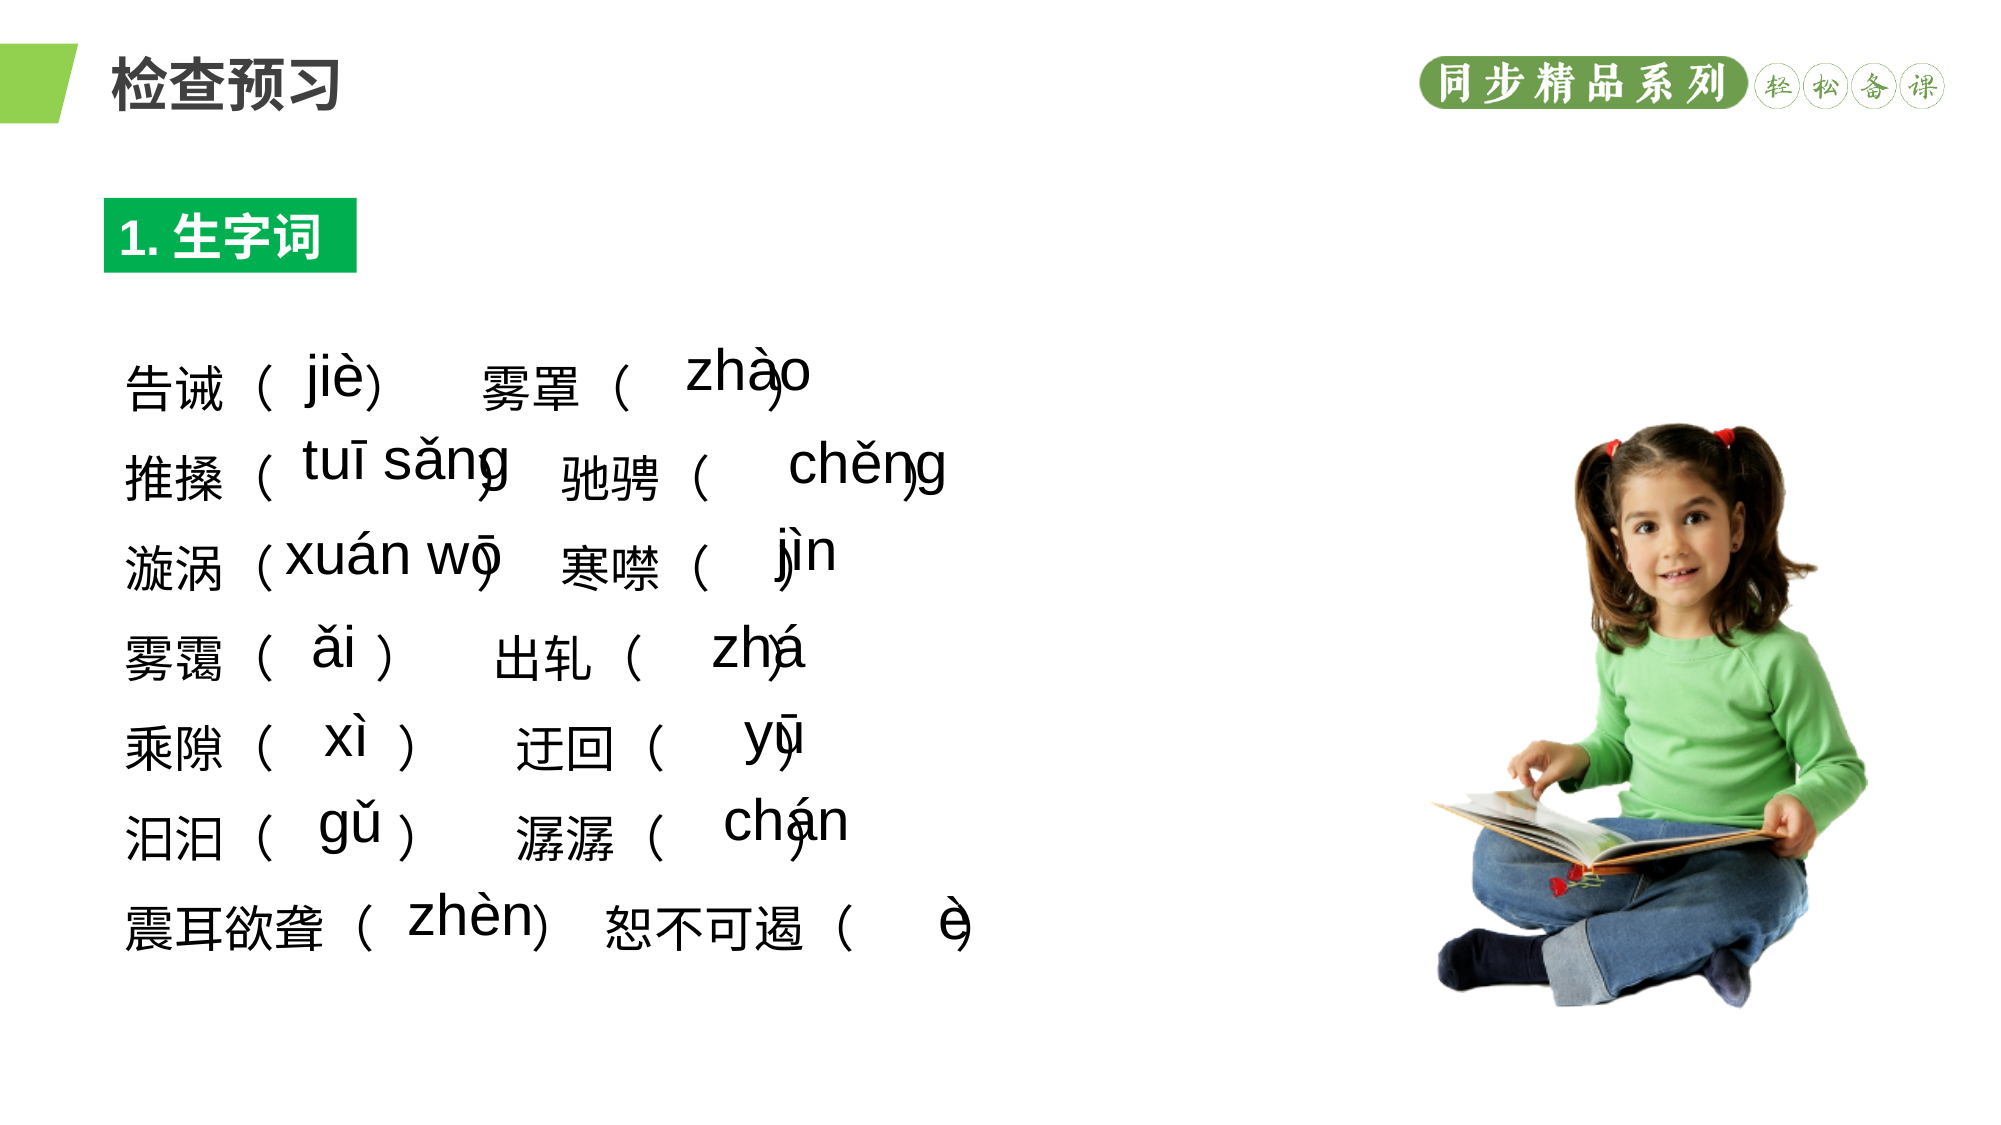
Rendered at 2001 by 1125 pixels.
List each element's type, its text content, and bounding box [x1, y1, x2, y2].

text_box xuán wō [270, 508, 562, 594]
text_box xì [282, 690, 413, 776]
text_box ǎi [296, 601, 447, 687]
picture [1401, 34, 1965, 136]
text_box chěnɡ [773, 418, 1146, 503]
text_box chán [709, 775, 1031, 860]
text_box tuī sǎnɡ [288, 414, 682, 499]
text_box è [896, 874, 1013, 960]
text_box ɡǔ [247, 776, 455, 862]
text_box zhá [655, 601, 863, 687]
text_box zhào [671, 324, 946, 410]
text_box 1.生字词 [103, 197, 357, 273]
text_box yū [729, 687, 955, 773]
text_box 告诫（ ） 雾罩（ ） 推搡（ ） 驰骋（ ） 漩涡（ ） 寒噤（ ） 雾霭（ ） 出轧（ ） 乘隙（ ） 迂回（ ） 汩汩（ ） 潺潺（ ） 震耳欲聋（ ） 恕不可遏（ ） [34, 319, 1739, 965]
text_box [0, 40, 599, 127]
picture [1429, 421, 1868, 1010]
text_box jìn [761, 504, 996, 590]
text_box jiè [291, 330, 618, 414]
text_box zhèn [356, 869, 586, 955]
